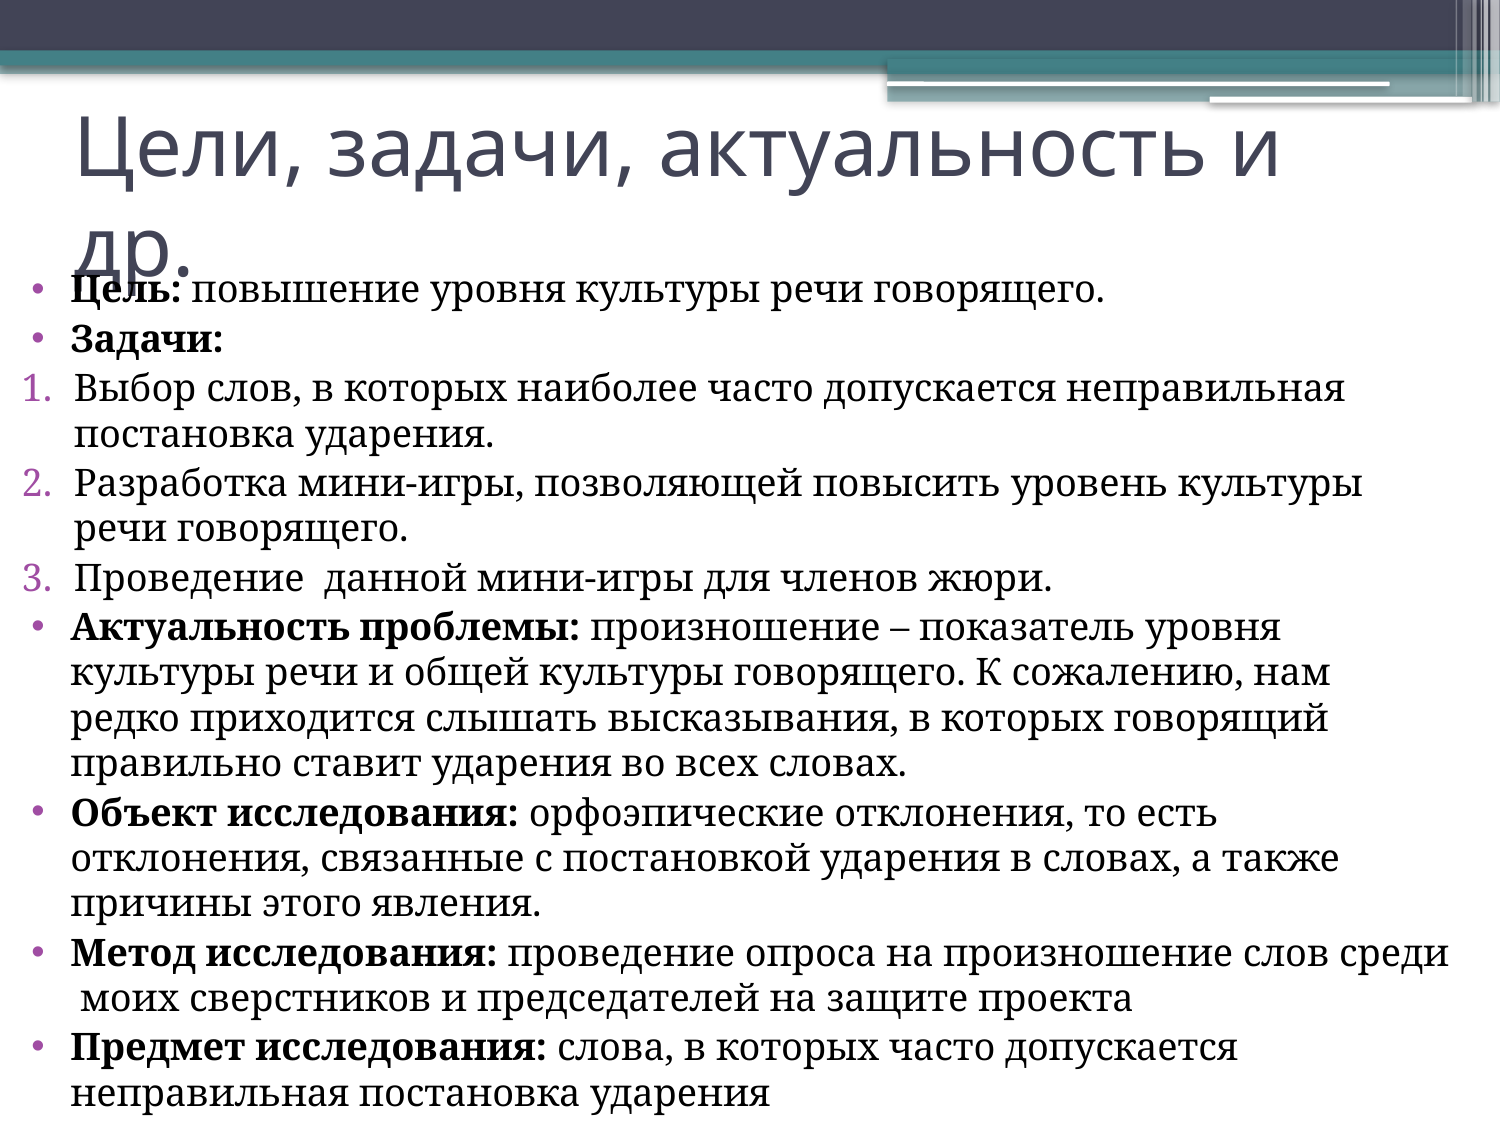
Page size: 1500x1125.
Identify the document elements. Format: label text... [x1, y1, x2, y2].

title Цели, задачи, актуальность и др. [58, 105, 1409, 257]
list Цель: повышение уровня культуры речи говорящего. Задачи: Выбор слов, в которых наиболее часто допускается неправильная постановка ударения. Разработка мини-игры, позволяющей повысить уровень культуры речи говорящего. Проведение данной мини-игры для членов жюри. Актуальность проблемы: произношение – показатель уровня культуры речи и общей культуры говорящего. К сожалению, нам редко приходится слышать высказывания, в которых говорящий правильно ставит ударения во всех словах. Объект исследования: орфоэпические отклонения, то есть отклонения, связанные с постановкой ударения в словах, а также причины этого явления. Метод исследования: проведение опроса на произношение слов среди моих сверстников и председателей на защите проекта Предмет исследования: слова, в которых часто допускается неправильная постановка ударения [0, 257, 1465, 1125]
